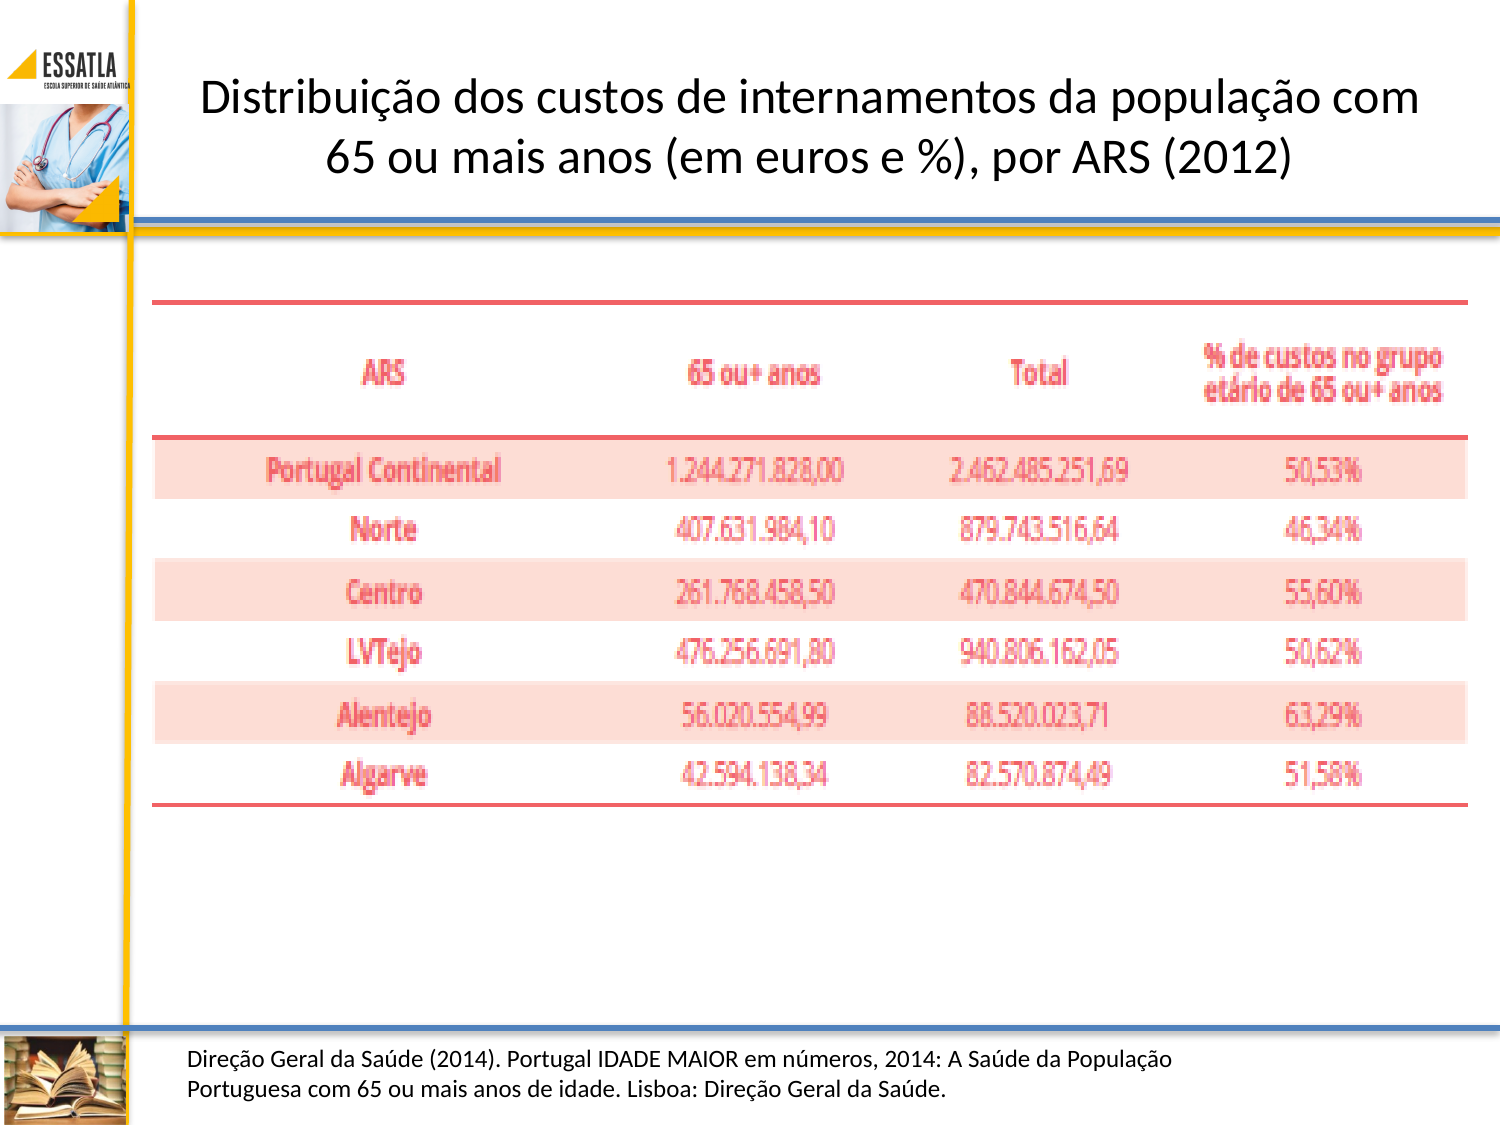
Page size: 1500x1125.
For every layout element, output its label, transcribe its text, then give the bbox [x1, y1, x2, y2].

picture [0, 104, 129, 232]
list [141, 266, 1471, 884]
title Distribuição dos custos de internamentos da população com 65 ou mais anos (em euros e %), por ARS (2012) [170, 29, 1450, 217]
text_box Direção Geral da Saúde (2014). Portugal IDADE MAIOR em números, 2014: A Saúde da População Portuguesa com 65 ou mais anos de idade. Lisboa: Direção Geral da Saúde. [172, 1034, 1271, 1110]
picture [0, 42, 138, 100]
picture [4, 1036, 126, 1125]
